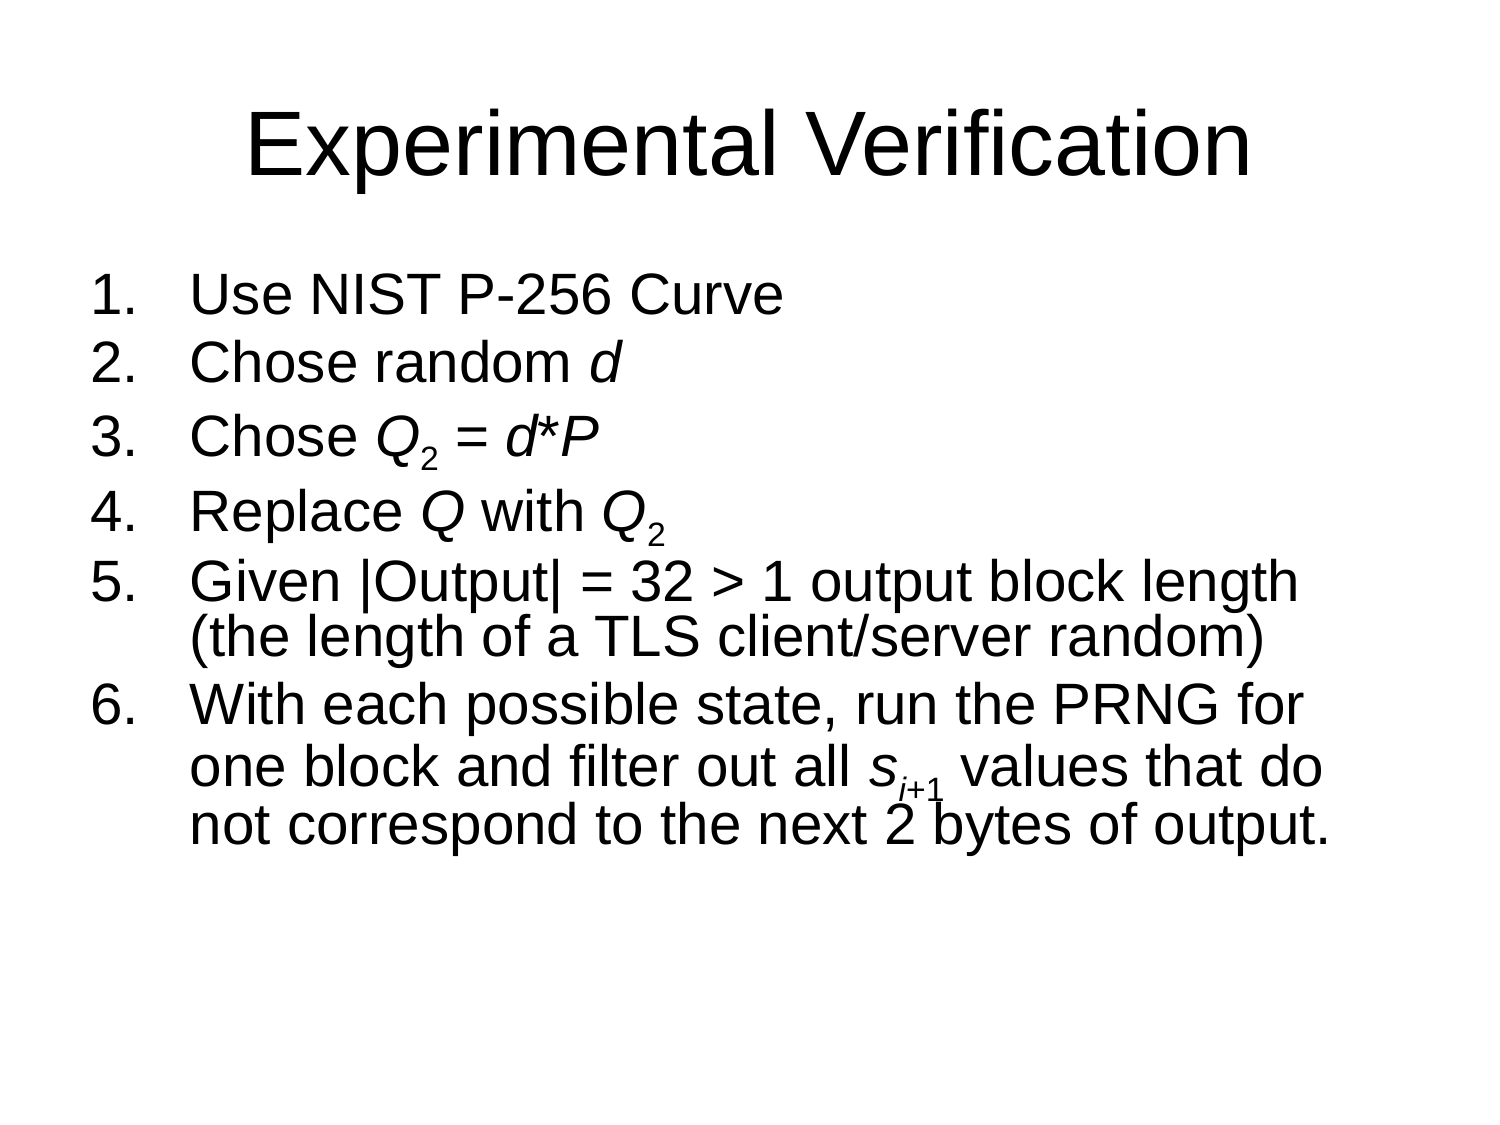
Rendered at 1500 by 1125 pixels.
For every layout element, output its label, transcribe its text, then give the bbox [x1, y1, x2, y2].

title Experimental Verification [74, 44, 1426, 233]
list Use NIST P-256 Curve Chose random d Chose Q2 = d*P Replace Q with Q2 Given |Output| = 32 > 1 output block length (the length of a TLS client/server random) With each possible state, run the PRNG for one block and filter out all si+1 values that do not correspond to the next 2 bytes of output. [74, 262, 1426, 1006]
